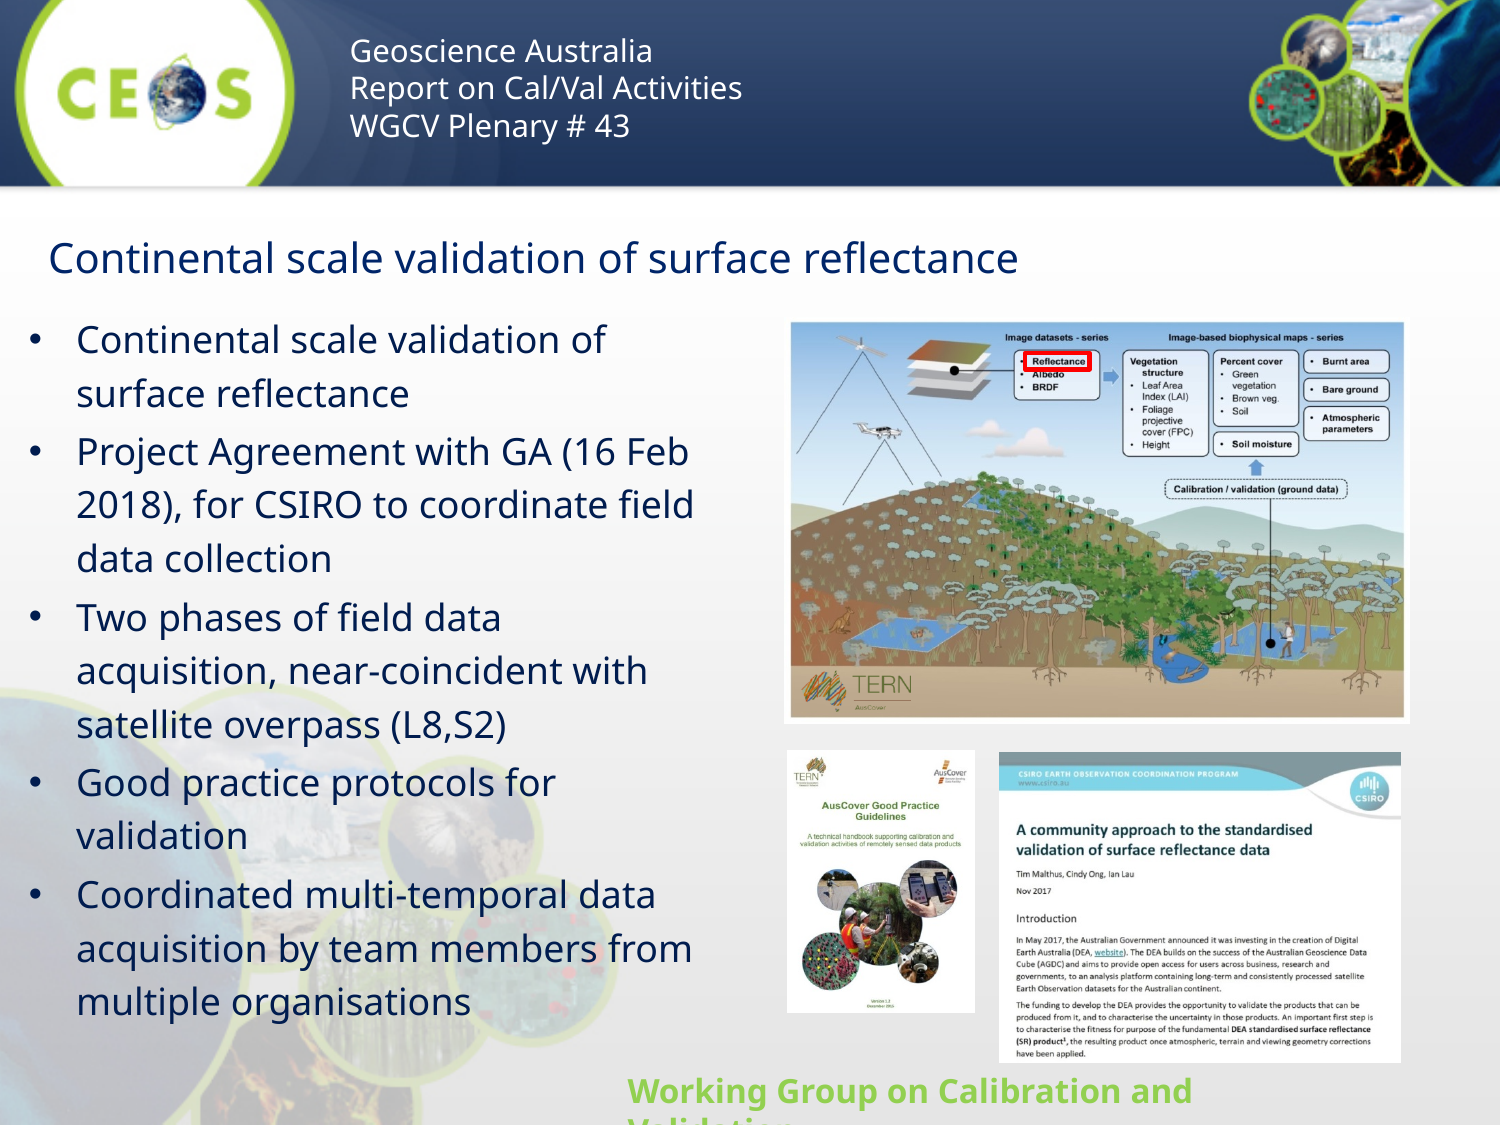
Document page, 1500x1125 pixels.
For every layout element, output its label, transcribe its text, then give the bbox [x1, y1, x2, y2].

text_box Continental scale validation of surface reflectance Project Agreement with GA (16 Feb 2018), for CSIRO to coordinate field data collection Two phases of field data acquisition, near-coincident with satellite overpass (L8,S2) Good practice protocols for validation Coordinated multi-temporal data acquisition by team members from multiple organisations [14, 299, 725, 1075]
text_box Continental scale validation of surface reflectance [33, 224, 1109, 300]
text_box Geoscience Australia Report on Cal/Val Activities WGCV Plenary # 43 [349, 31, 783, 144]
picture [0, 0, 1500, 1125]
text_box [784, 317, 1411, 724]
